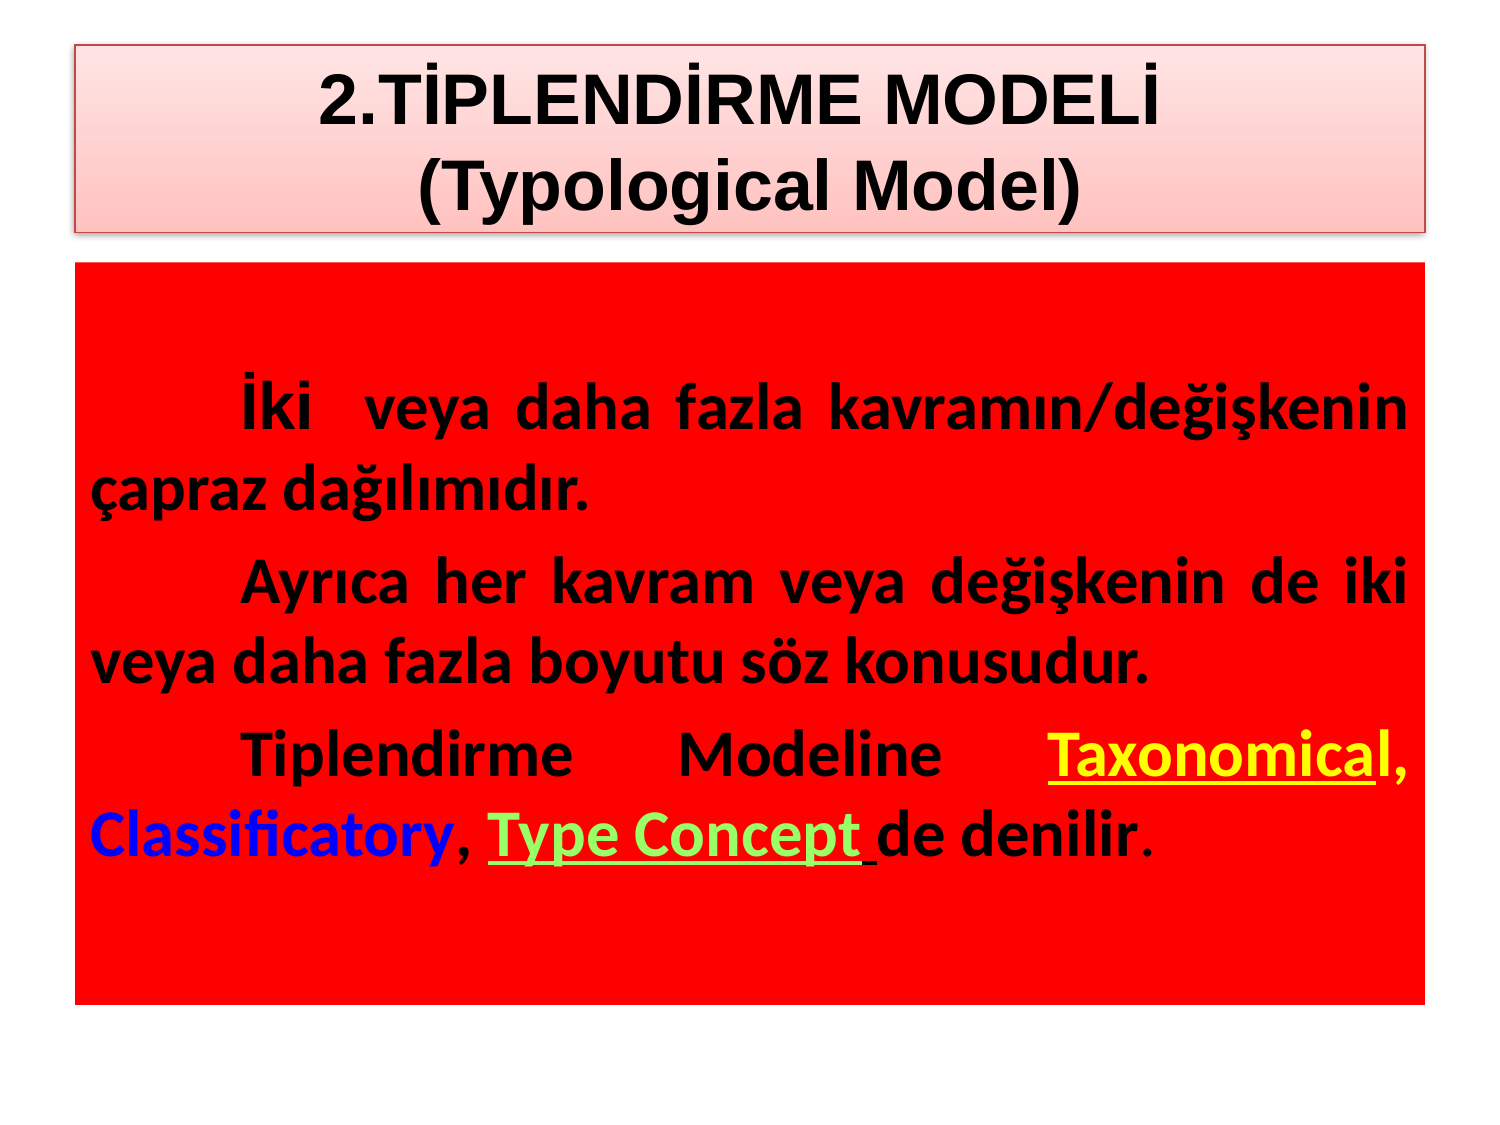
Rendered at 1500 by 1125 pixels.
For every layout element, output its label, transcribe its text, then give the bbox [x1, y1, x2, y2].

title 2.TİPLENDİRME MODELİ (Typological Model) [74, 44, 1426, 233]
list İki veya daha fazla kavramın/değişkenin çapraz dağılımıdır. Ayrıca her kavram veya değişkenin de iki veya daha fazla boyutu söz konusudur. Tiplendirme Modeline Taxonomical, Classificatory, Type Concept de denilir. [74, 262, 1426, 1006]
